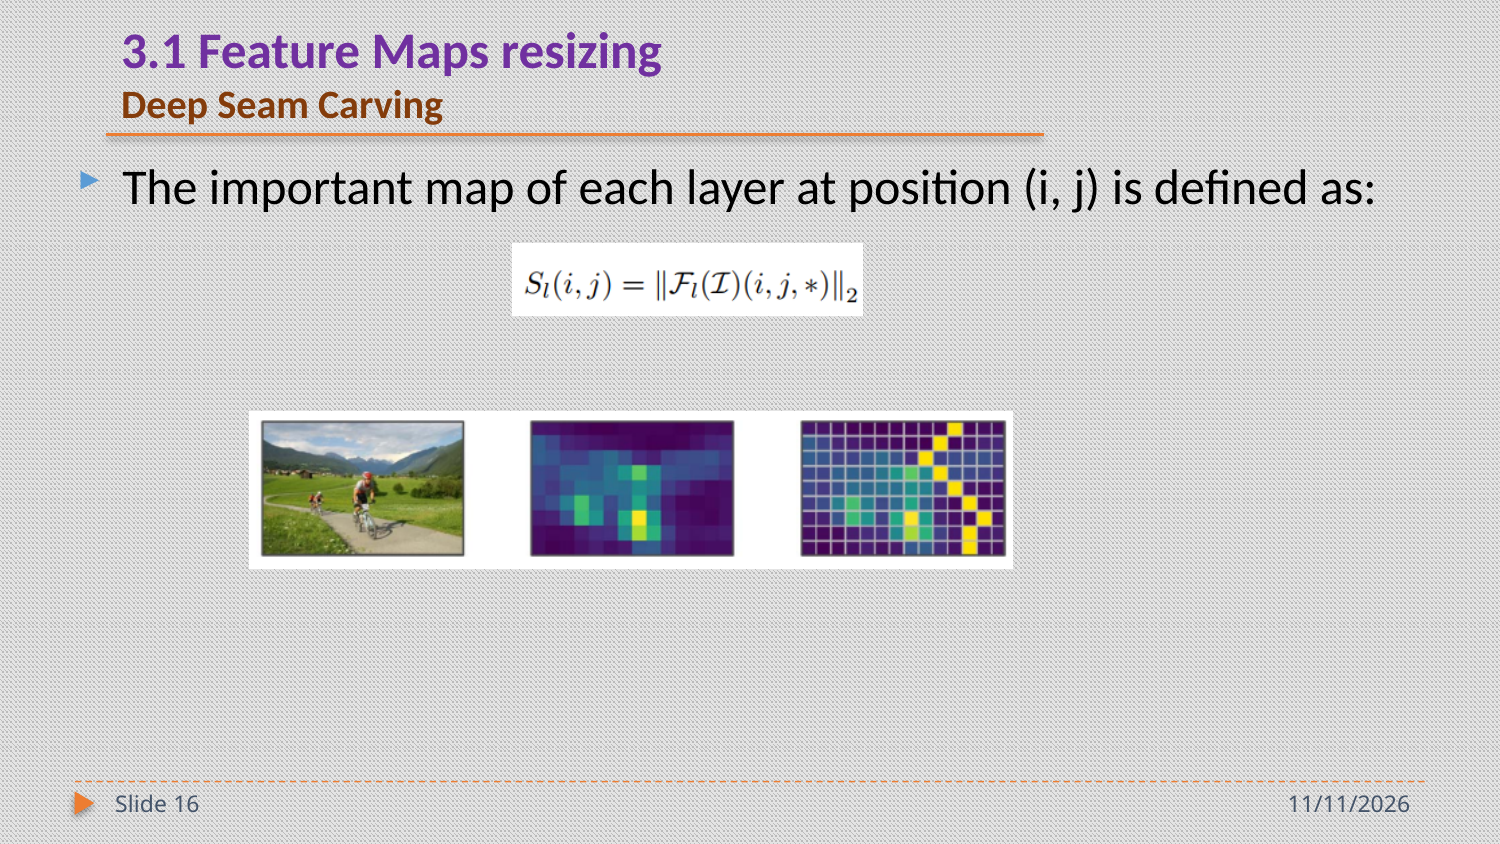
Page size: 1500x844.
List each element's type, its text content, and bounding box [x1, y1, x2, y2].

picture [249, 411, 1013, 570]
slide_number Slide 16 [100, 782, 426, 827]
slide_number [1050, 782, 1426, 827]
title 3.1 Feature Maps resizing Deep Seam Carving [106, 9, 1382, 135]
list The important map of each layer at position (i, j) is defined as: [62, 146, 1425, 772]
picture [512, 242, 863, 316]
